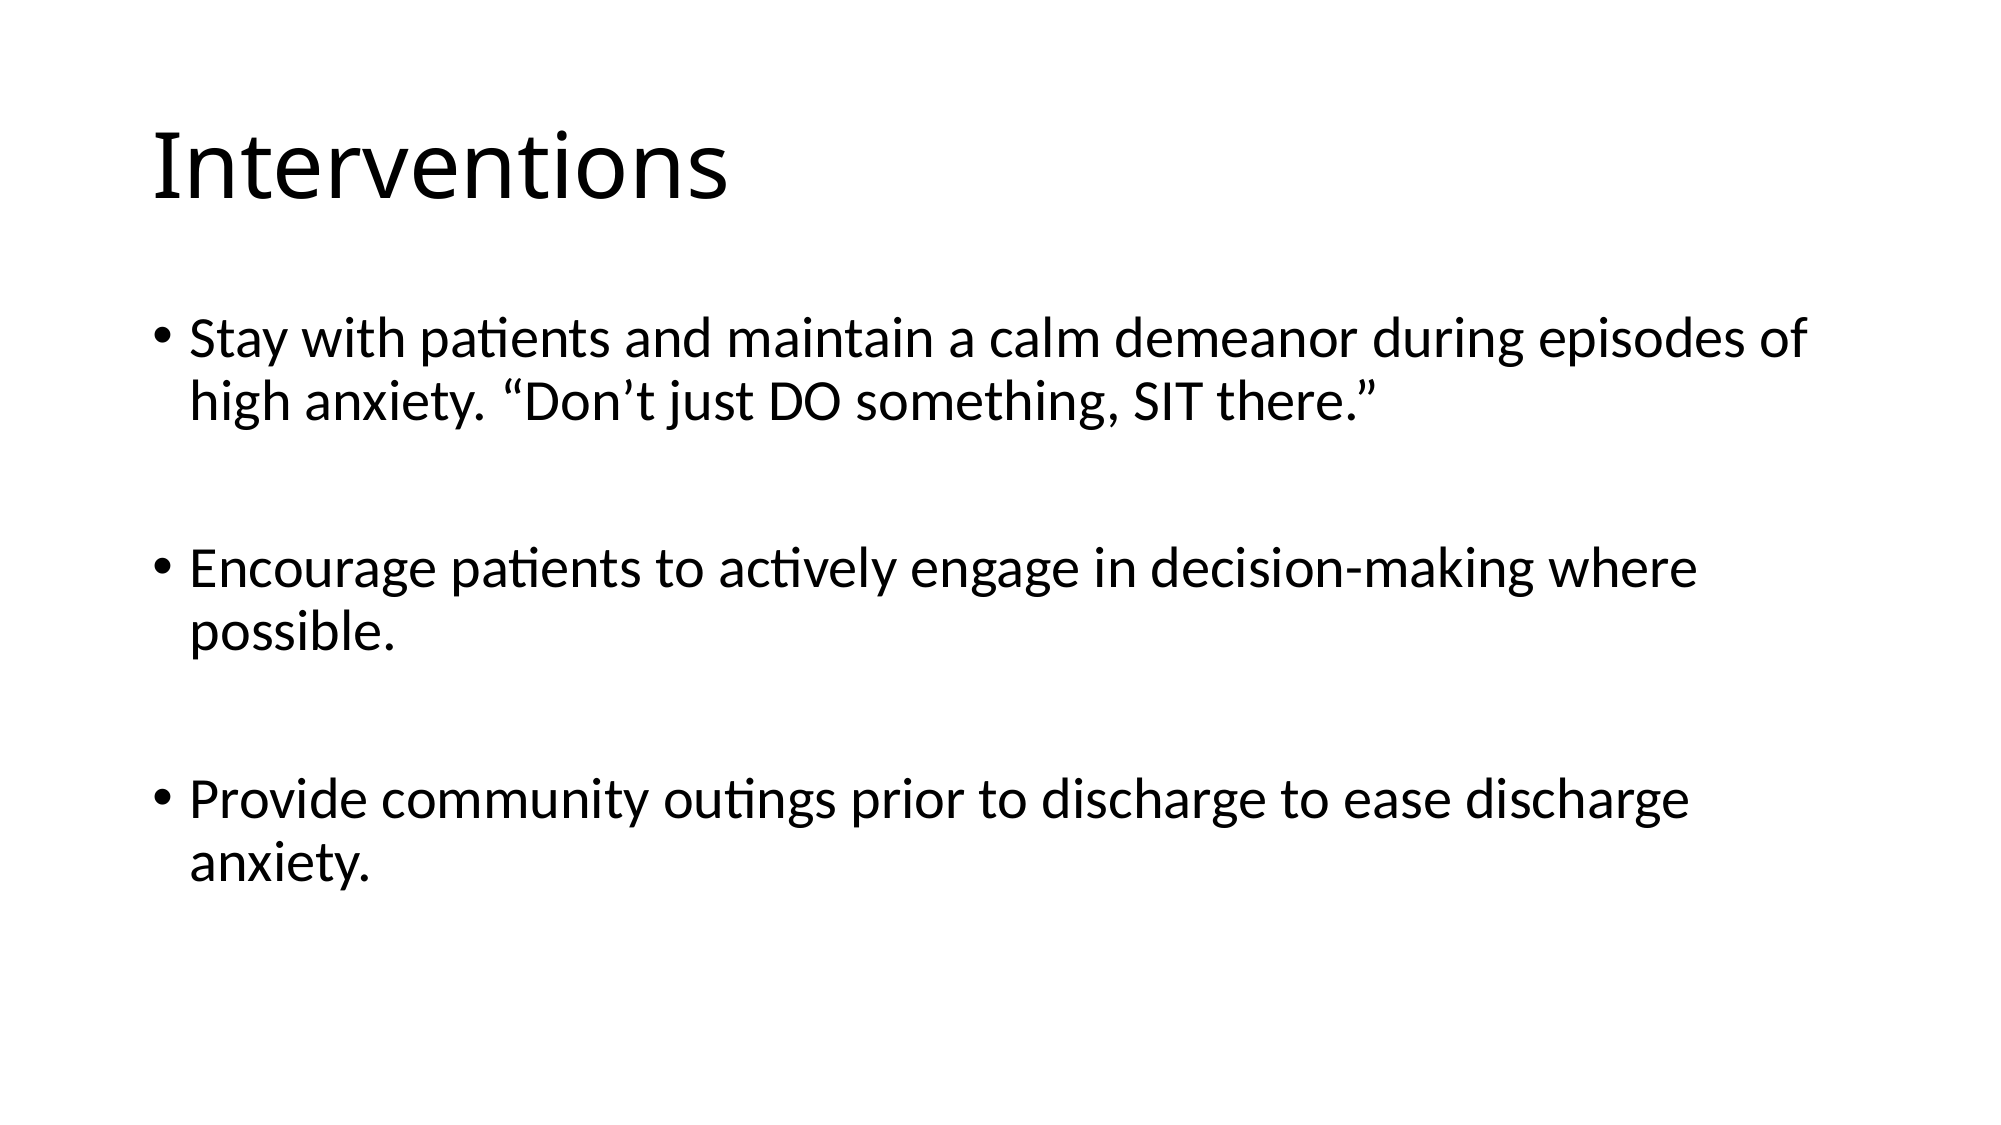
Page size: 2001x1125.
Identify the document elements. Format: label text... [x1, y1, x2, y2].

title Interventions [137, 59, 1863, 278]
list Stay with patients and maintain a calm demeanor during episodes of high anxiety. “Don’t just DO something, SIT there.” Encourage patients to actively engage in decision-making where possible. Provide community outings prior to discharge to ease discharge anxiety. [137, 299, 1863, 1014]
